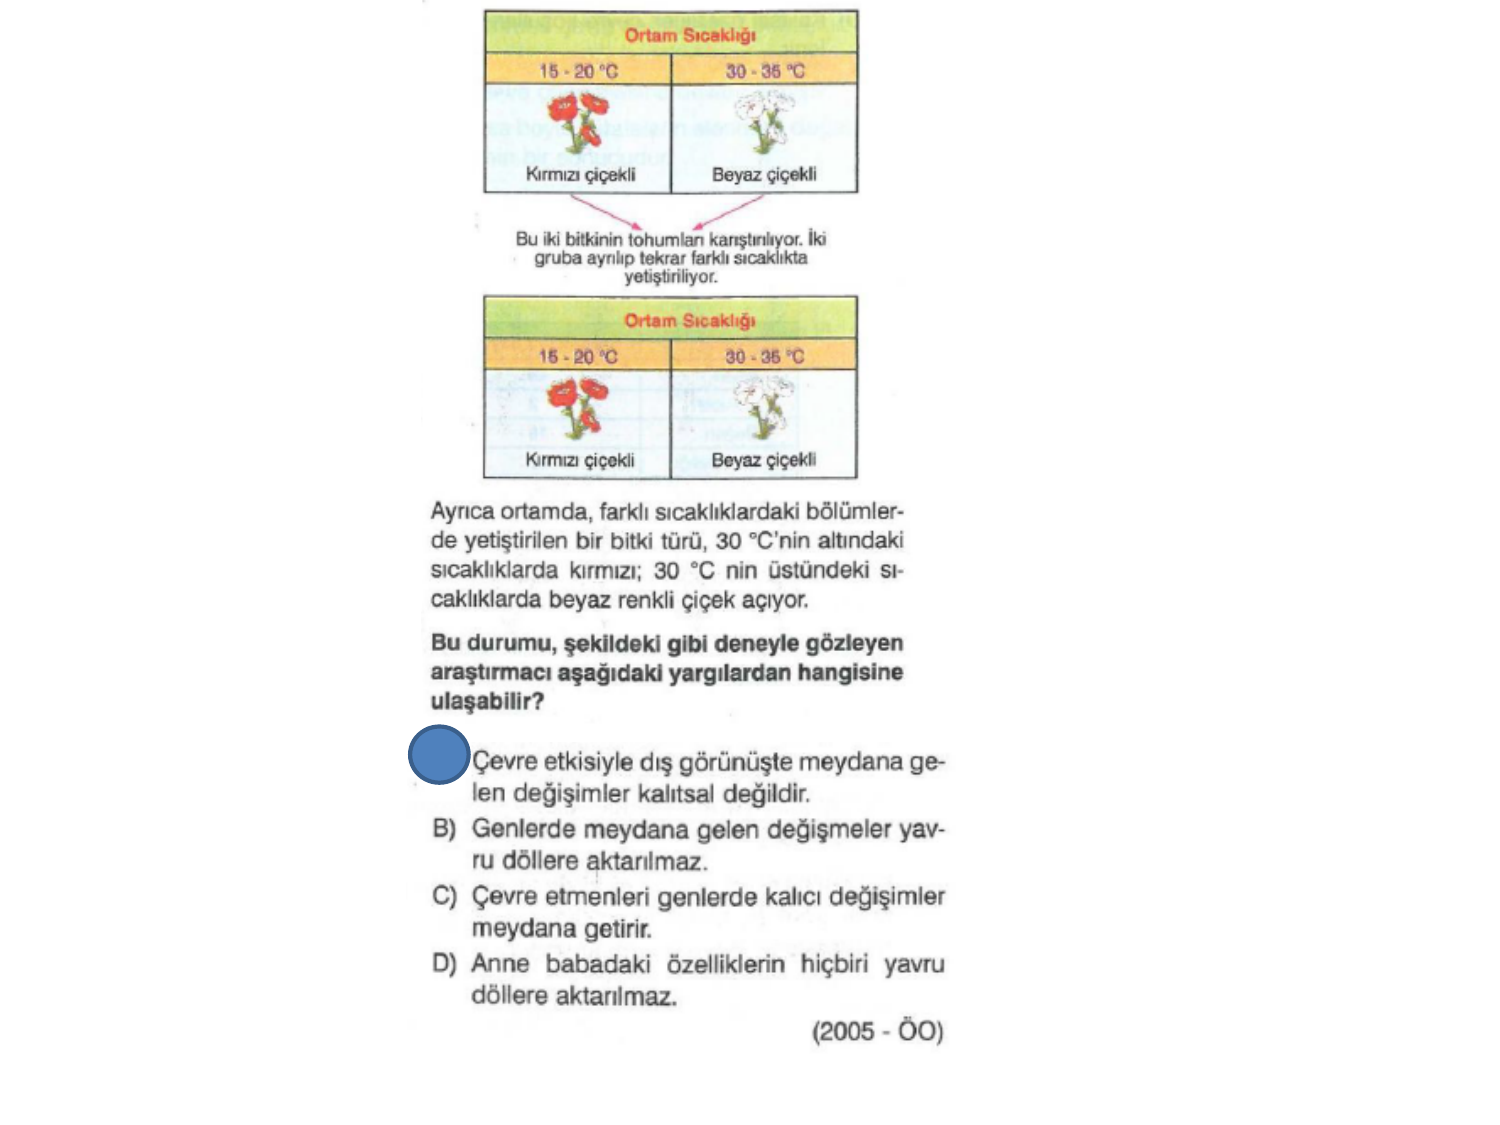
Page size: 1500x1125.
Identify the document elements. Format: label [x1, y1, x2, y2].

picture [421, 0, 932, 727]
text_box [411, 732, 468, 741]
picture [405, 742, 981, 1071]
